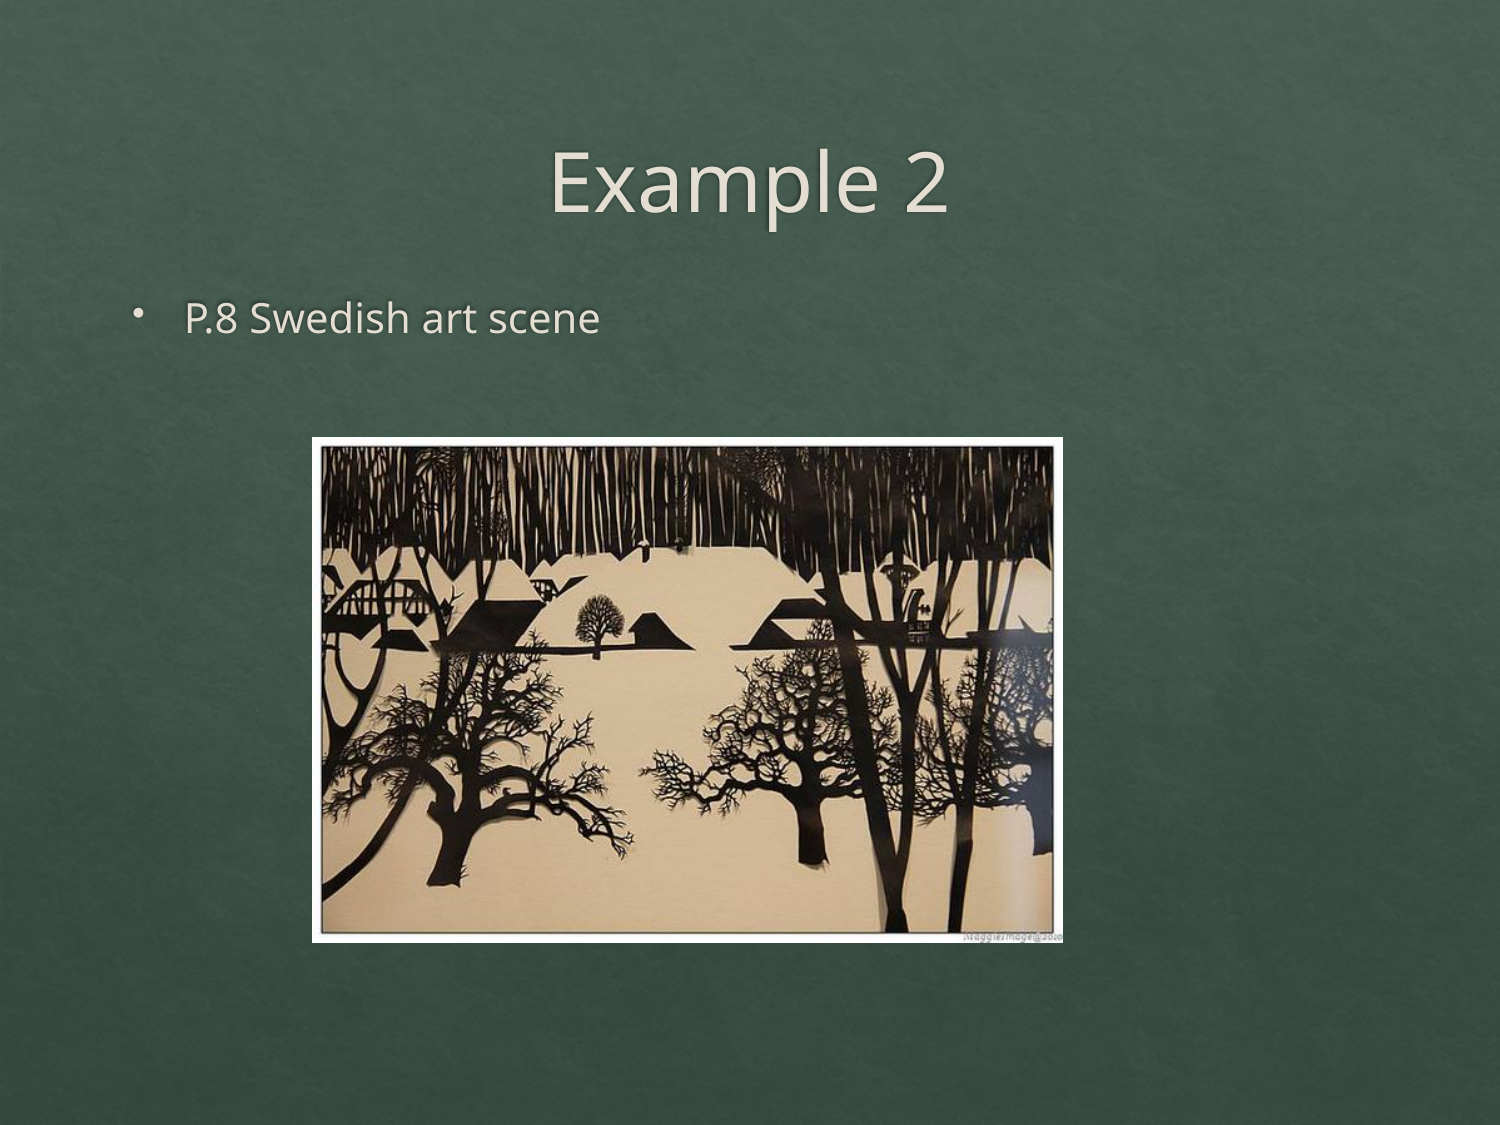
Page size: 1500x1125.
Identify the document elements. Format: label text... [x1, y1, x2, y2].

list P.8 Swedish art scene [112, 284, 1387, 950]
picture [312, 437, 1063, 943]
title Example 2 [112, 99, 1387, 260]
